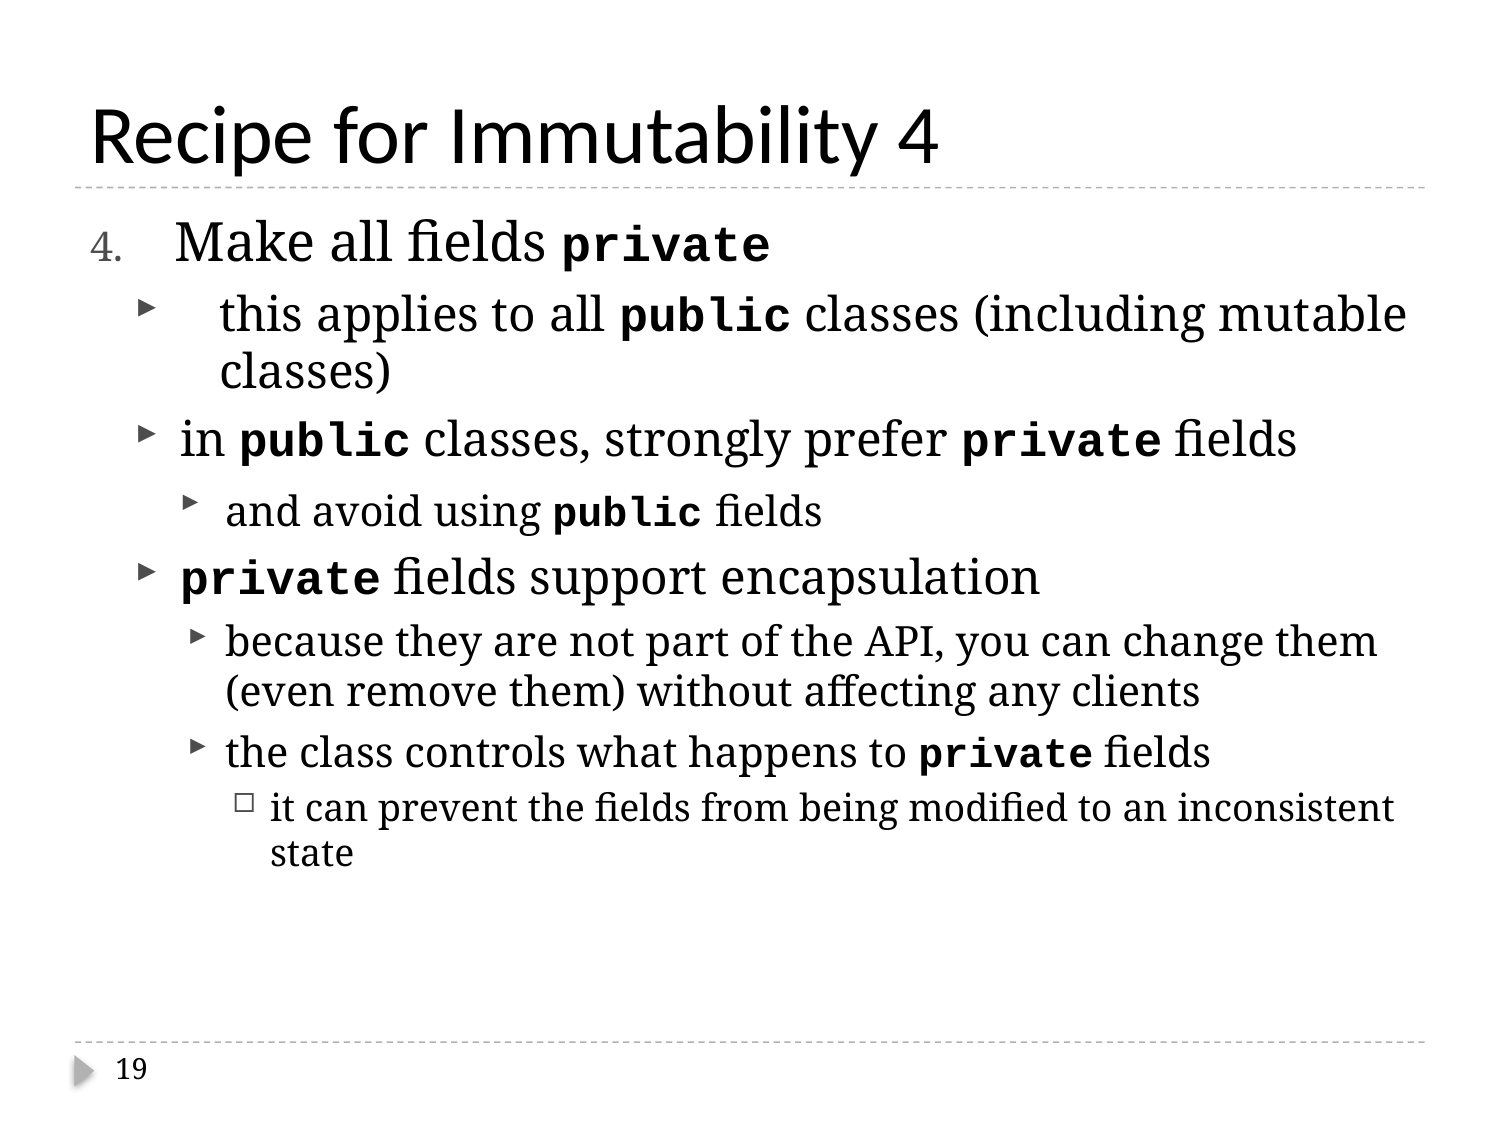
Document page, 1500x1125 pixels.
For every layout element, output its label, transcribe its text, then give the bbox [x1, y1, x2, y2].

list Make all fields private this applies to all public classes (including mutable classes) in public classes, strongly prefer private fields and avoid using public fields private fields support encapsulation because they are not part of the API, you can change them (even remove them) without affecting any clients the class controls what happens to private fields it can prevent the fields from being modified to an inconsistent state [74, 199, 1426, 1011]
title Recipe for Immutability 4 [74, 24, 1426, 188]
slide_number 19 [100, 1042, 426, 1103]
